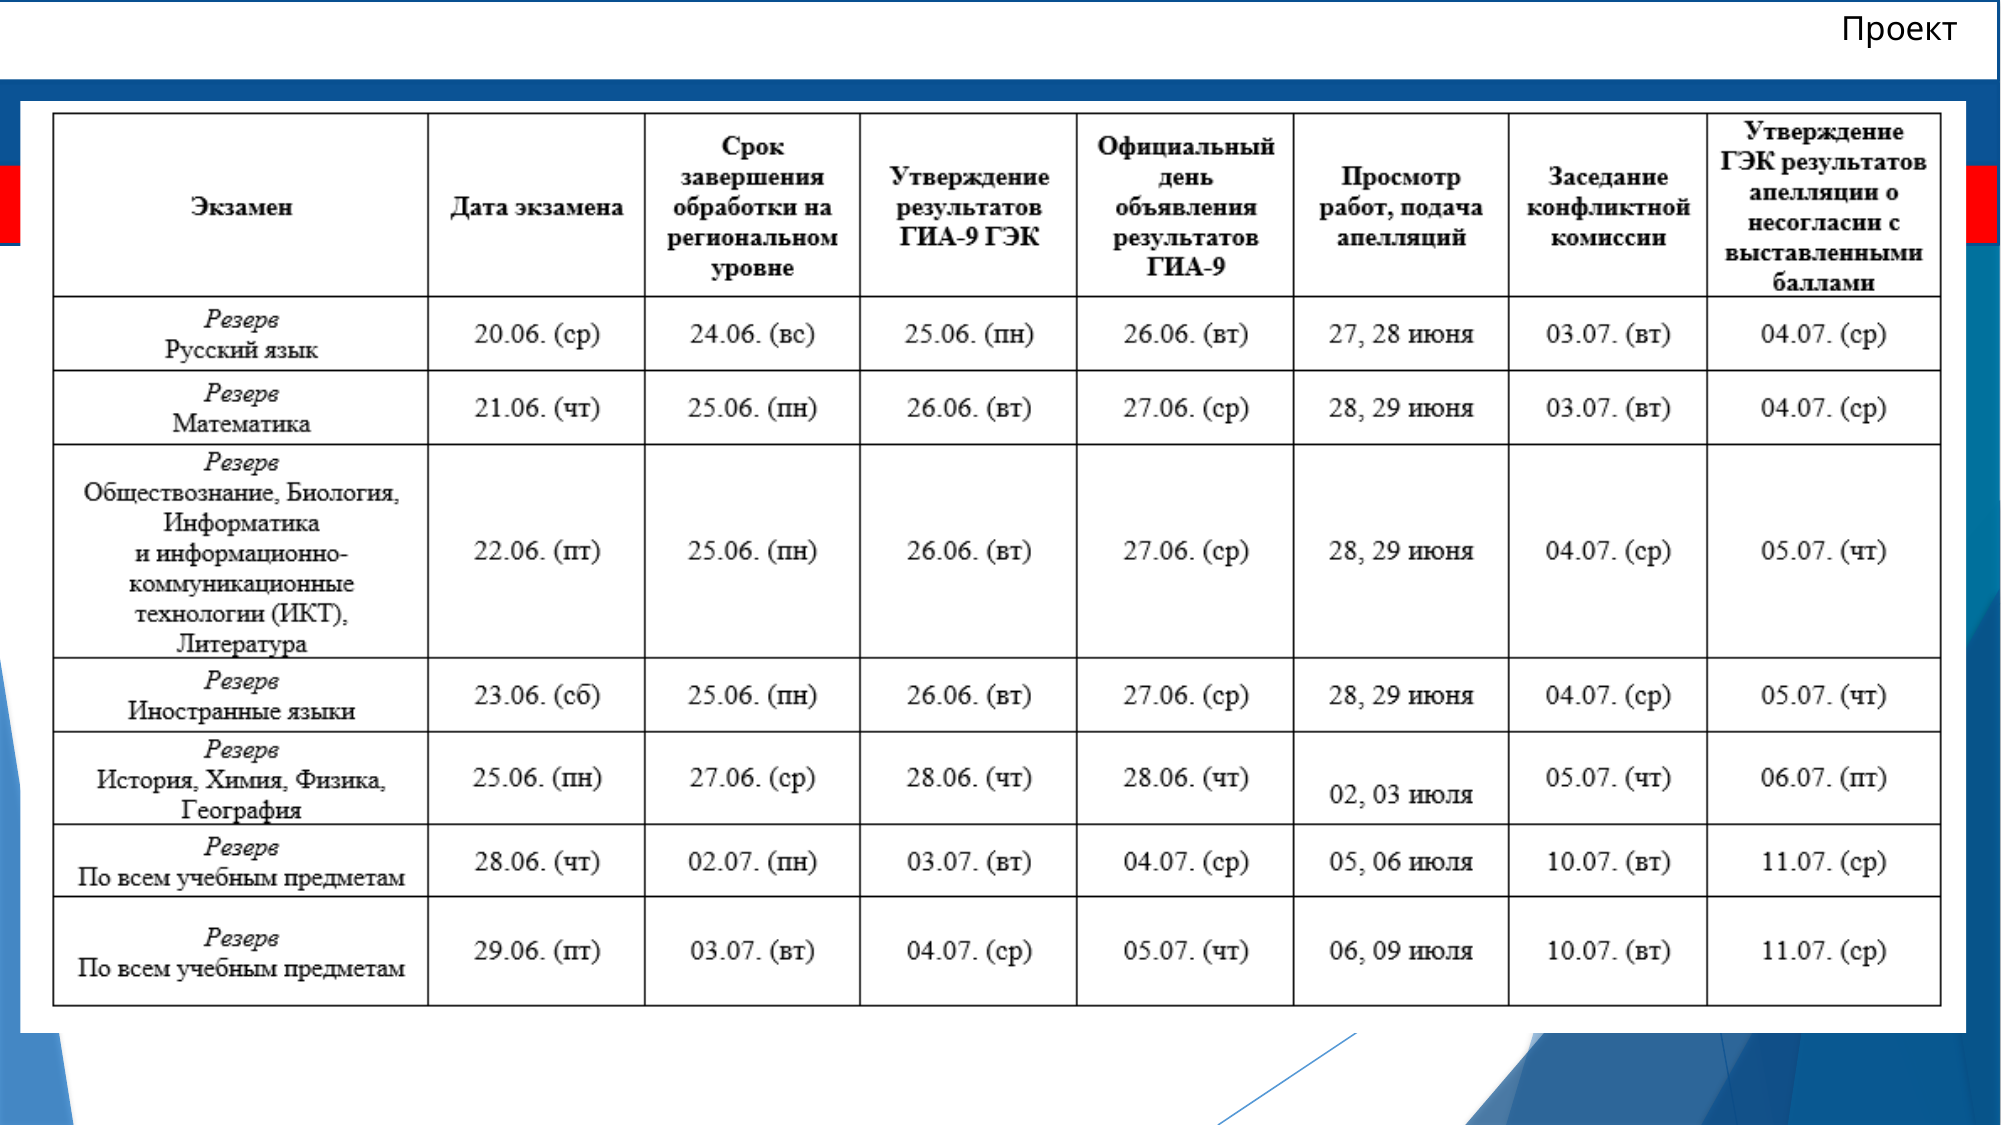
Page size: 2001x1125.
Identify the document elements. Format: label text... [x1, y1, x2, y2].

text_box Проект [551, 0, 1982, 55]
picture [0, 0, 2000, 1034]
